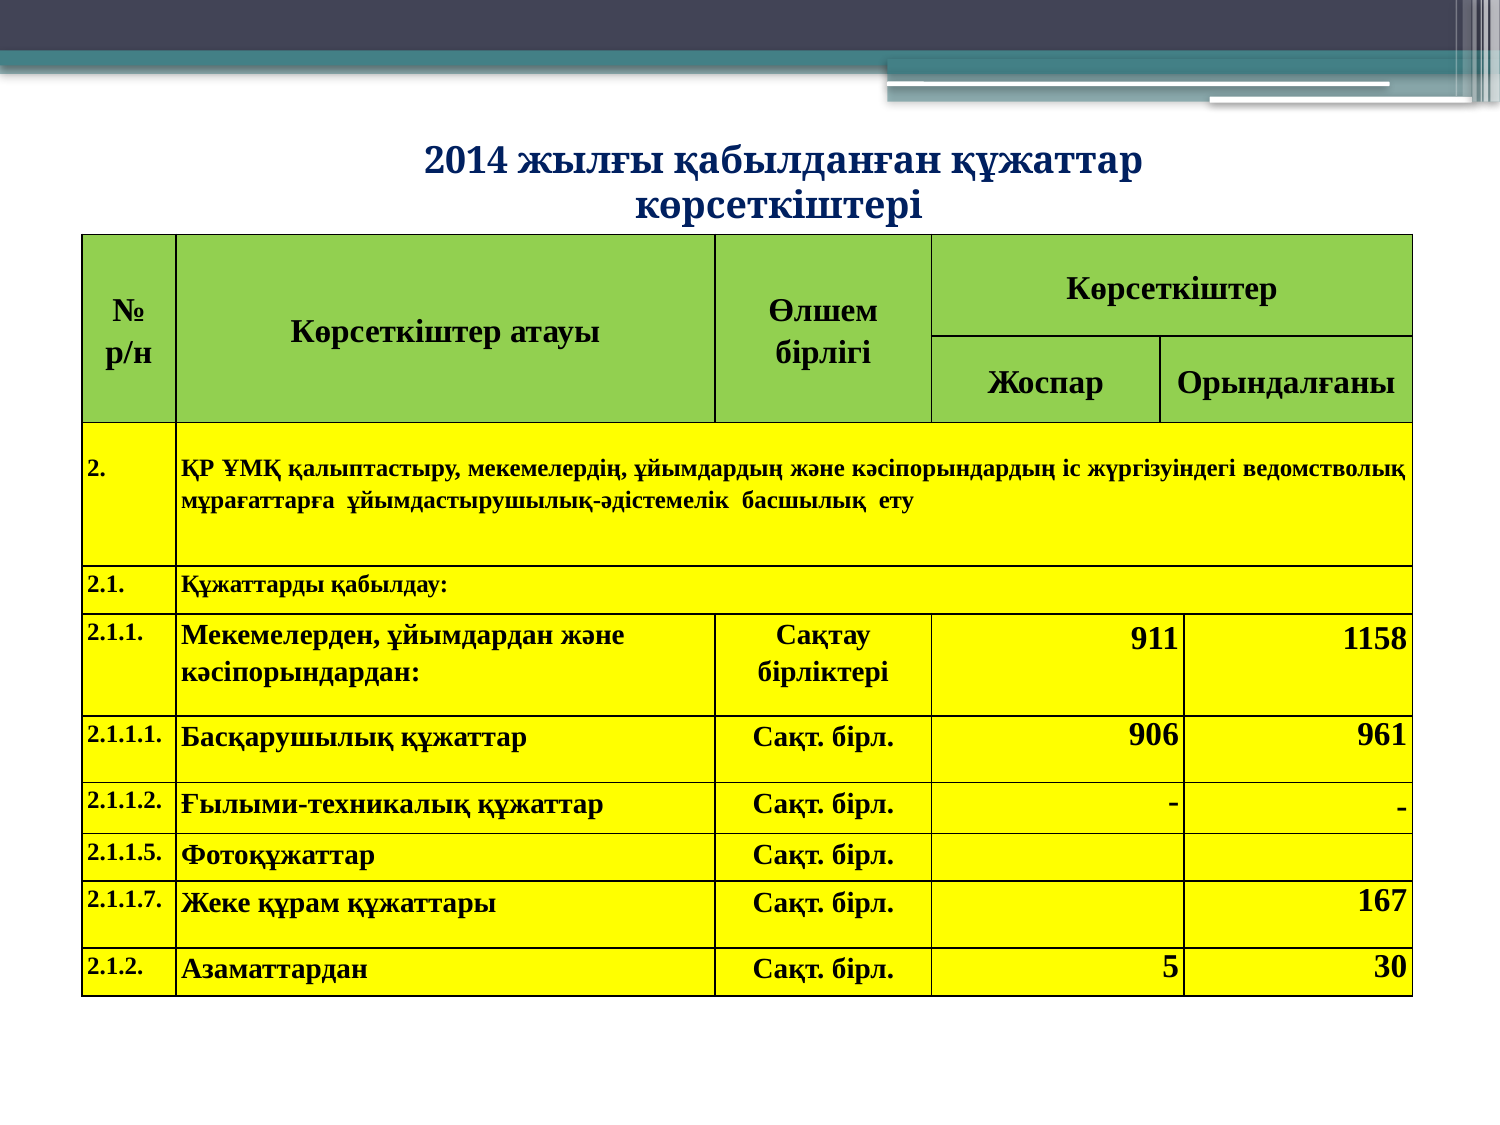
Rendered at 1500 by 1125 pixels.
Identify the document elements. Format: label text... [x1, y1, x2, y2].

table_cell ҚР ҰМҚ қалыптастыру, мекемелердің, ұйымдардың және кәсіпорындардың іс жүргізуіндегі ведомстволық мұрағаттарға ұйымдастырушылық-әдістемелік басшылық ету [177, 423, 1412, 565]
table_cell 30 [1185, 949, 1412, 995]
table_header Көрсеткіштер [932, 235, 1412, 335]
table_cell Сақт. бірл. [716, 717, 931, 782]
table_cell 2.1.2. [83, 949, 175, 995]
table_cell Орындалғаны [1161, 337, 1412, 422]
table_cell [932, 834, 1183, 880]
table_cell 961 [1185, 717, 1412, 782]
text_box 2014 жылғы қабылданған құжаттар көрсеткіштері [257, 128, 1301, 234]
table_cell [1185, 834, 1412, 880]
table_cell Мекемелерден, ұйымдардан және кәсіпорындардан: [177, 615, 714, 715]
table_cell - [1185, 783, 1412, 833]
table_cell 2.1.1.5. [83, 834, 175, 880]
table_cell Фотоқұжаттар [177, 834, 714, 880]
table_cell Сақт. бірл. [716, 783, 931, 833]
table_cell 2.1.1.2. [83, 783, 175, 833]
table_cell 2.1. [83, 567, 175, 613]
table_cell 1158 [1185, 615, 1412, 715]
table_cell 2.1.1.7. [83, 882, 175, 947]
table_cell Жеке құрам құжаттары [177, 882, 714, 947]
table_cell 2. [83, 423, 175, 565]
table_cell Құжаттарды қабылдау: [177, 567, 1412, 613]
table_header Көрсеткіштер атауы [177, 235, 714, 422]
table_cell 906 [932, 717, 1183, 782]
table_cell Ғылыми-техникалық құжаттар [177, 783, 714, 833]
table_cell - [932, 783, 1183, 833]
table_cell Жоспар [932, 337, 1159, 422]
table_cell 167 [1185, 882, 1412, 947]
table_cell 2.1.1. [83, 615, 175, 715]
table_cell 911 [932, 615, 1183, 715]
table_cell Сақт. бірл. [716, 834, 931, 880]
table_cell Азаматтардан [177, 949, 714, 995]
table_header Өлшем бірлігі [716, 235, 931, 422]
table_header № р/н [83, 235, 175, 422]
table_cell [932, 882, 1183, 947]
table_cell Сақт. бірл. [716, 882, 931, 947]
table_cell 5 [932, 949, 1183, 995]
table_cell Сақт. бірл. [716, 949, 931, 995]
table_cell Сақтау бірліктері [716, 615, 931, 715]
table_cell Басқарушылық құжаттар [177, 717, 714, 782]
table_cell 2.1.1.1. [83, 717, 175, 782]
